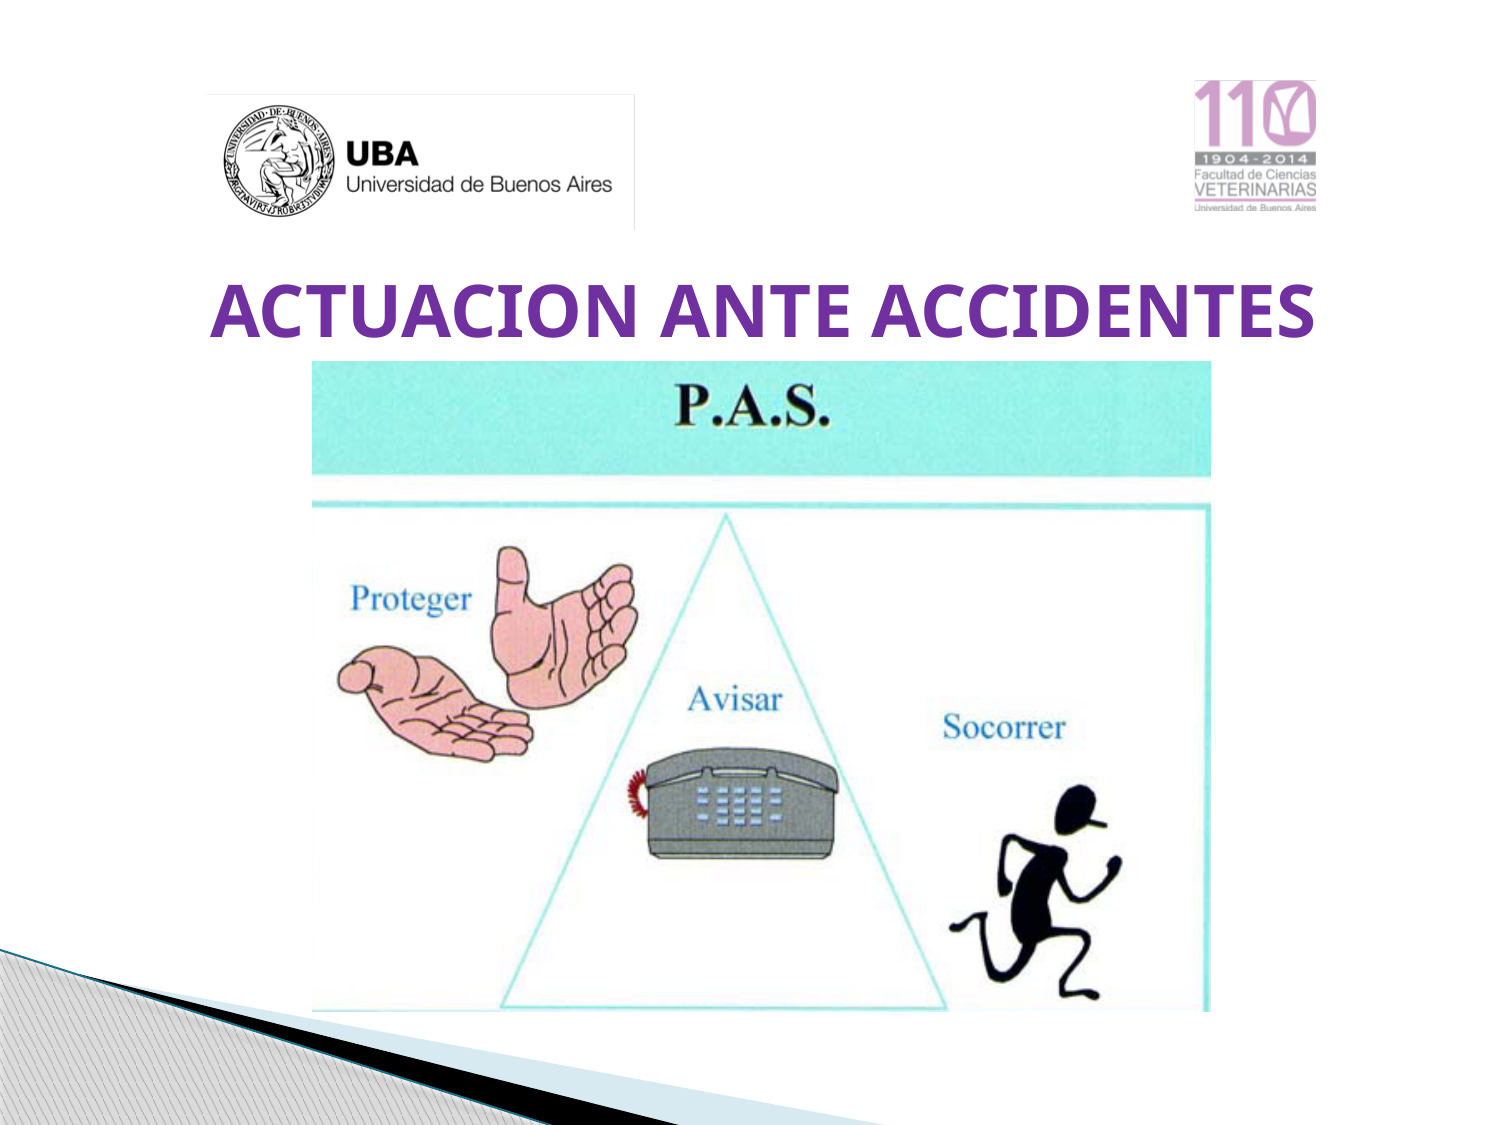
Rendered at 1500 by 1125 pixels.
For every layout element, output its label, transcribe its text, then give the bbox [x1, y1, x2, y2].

picture [206, 77, 1317, 231]
title ACTUACION ANTE ACCIDENTES [194, 255, 1333, 362]
picture [312, 361, 1211, 1012]
